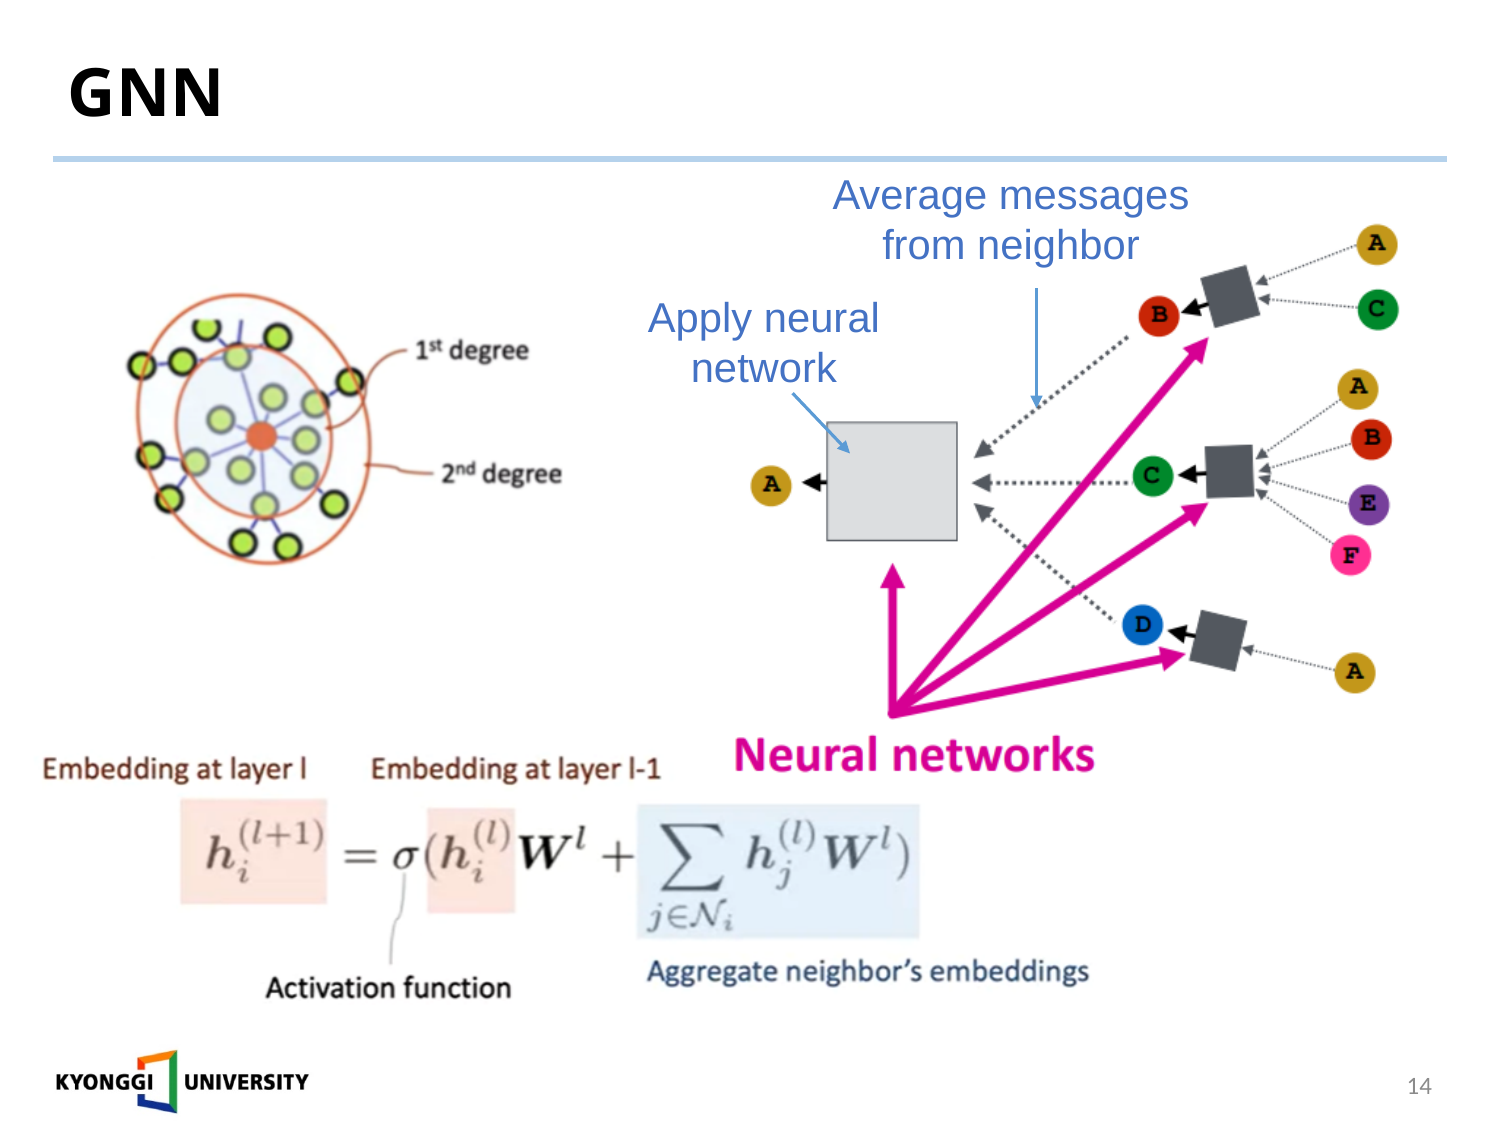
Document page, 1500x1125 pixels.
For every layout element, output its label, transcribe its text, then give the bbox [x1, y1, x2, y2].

picture [32, 208, 1408, 1026]
picture [51, 1044, 314, 1124]
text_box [114, 252, 576, 582]
text_box Apply neural network [576, 283, 710, 398]
slide_number 14 [1059, 1054, 1448, 1115]
text_box Average messages from neighbor [815, 160, 1208, 208]
title GNN [52, 32, 1448, 158]
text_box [792, 393, 850, 454]
